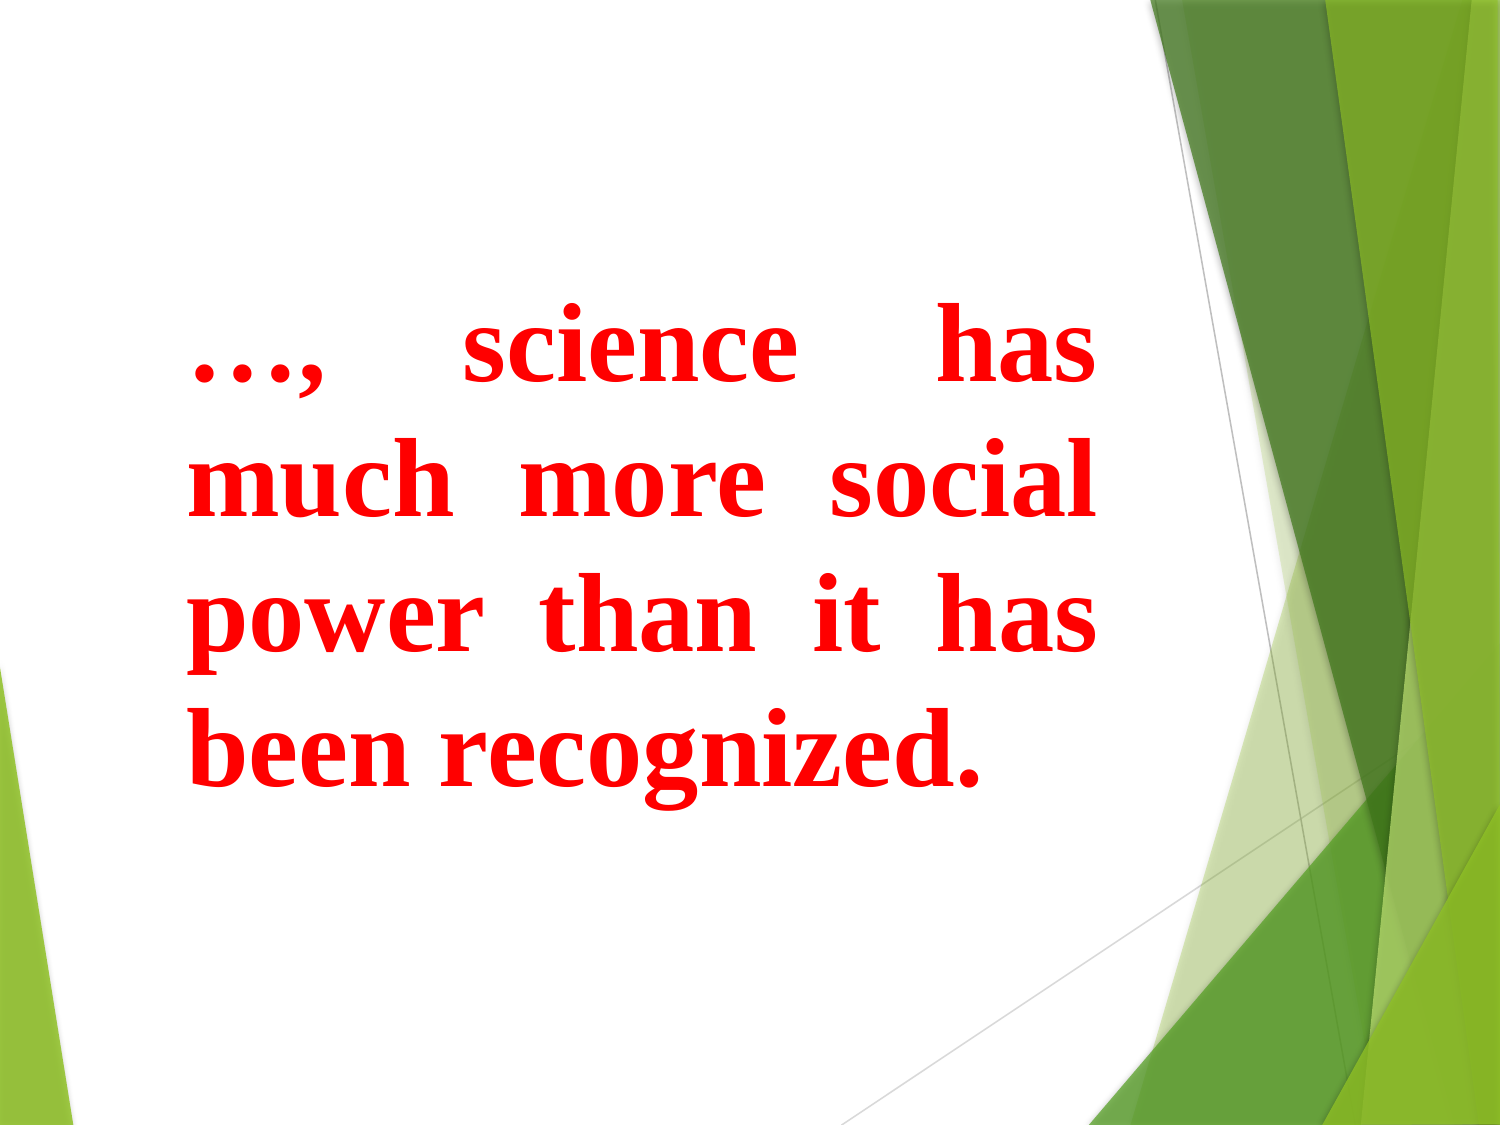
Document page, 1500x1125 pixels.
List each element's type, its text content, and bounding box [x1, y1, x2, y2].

text_box …, science has much more social power than it has been recognized. [171, 261, 1114, 817]
